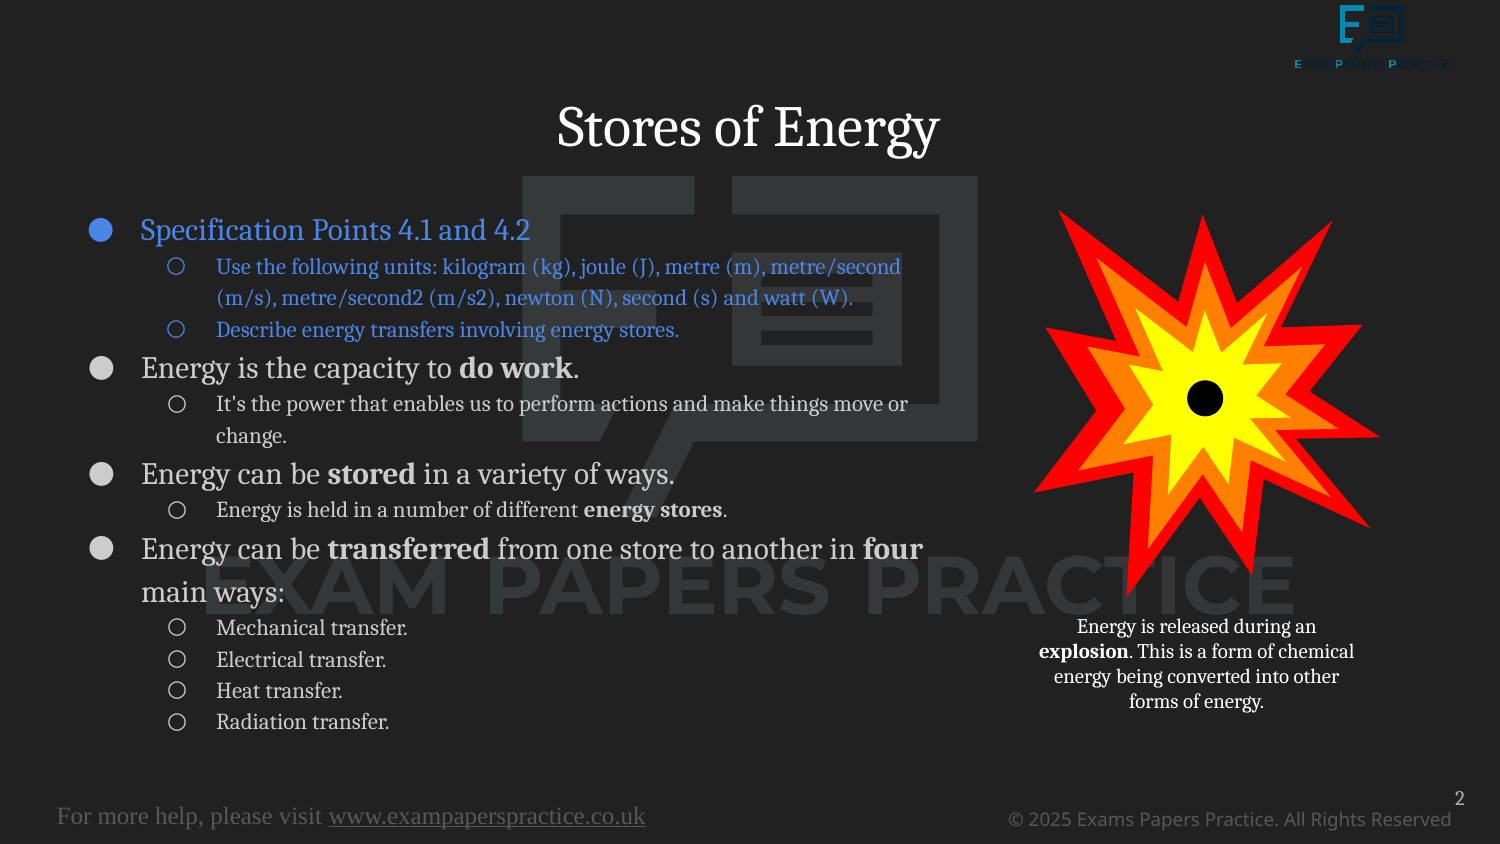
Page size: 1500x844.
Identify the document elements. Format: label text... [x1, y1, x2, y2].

slide_number 2 [1389, 764, 1480, 830]
picture [1295, 5, 1449, 68]
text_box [1033, 209, 1381, 598]
list Specification Points 4.1 and 4.2 Use the following units: kilogram (kg), joule (J), metre (m), metre/second (m/s), metre/second2 (m/s2), newton (N), second (s) and watt (W). Describe energy transfers involving energy stores. Energy is the capacity to do work. It's the power that enables us to perform actions and make things move or change. Energy can be stored in a variety of ways. Energy is held in a number of different energy stores. Energy can be transferred from one store to another in four main ways: Mechanical transfer. Electrical transfer. Heat transfer. Radiation transfer. [51, 189, 972, 750]
title Stores of Energy [51, 72, 1449, 167]
text_box Energy is released during an explosion. This is a form of chemical energy being converted into other forms of energy. [1012, 597, 1381, 728]
